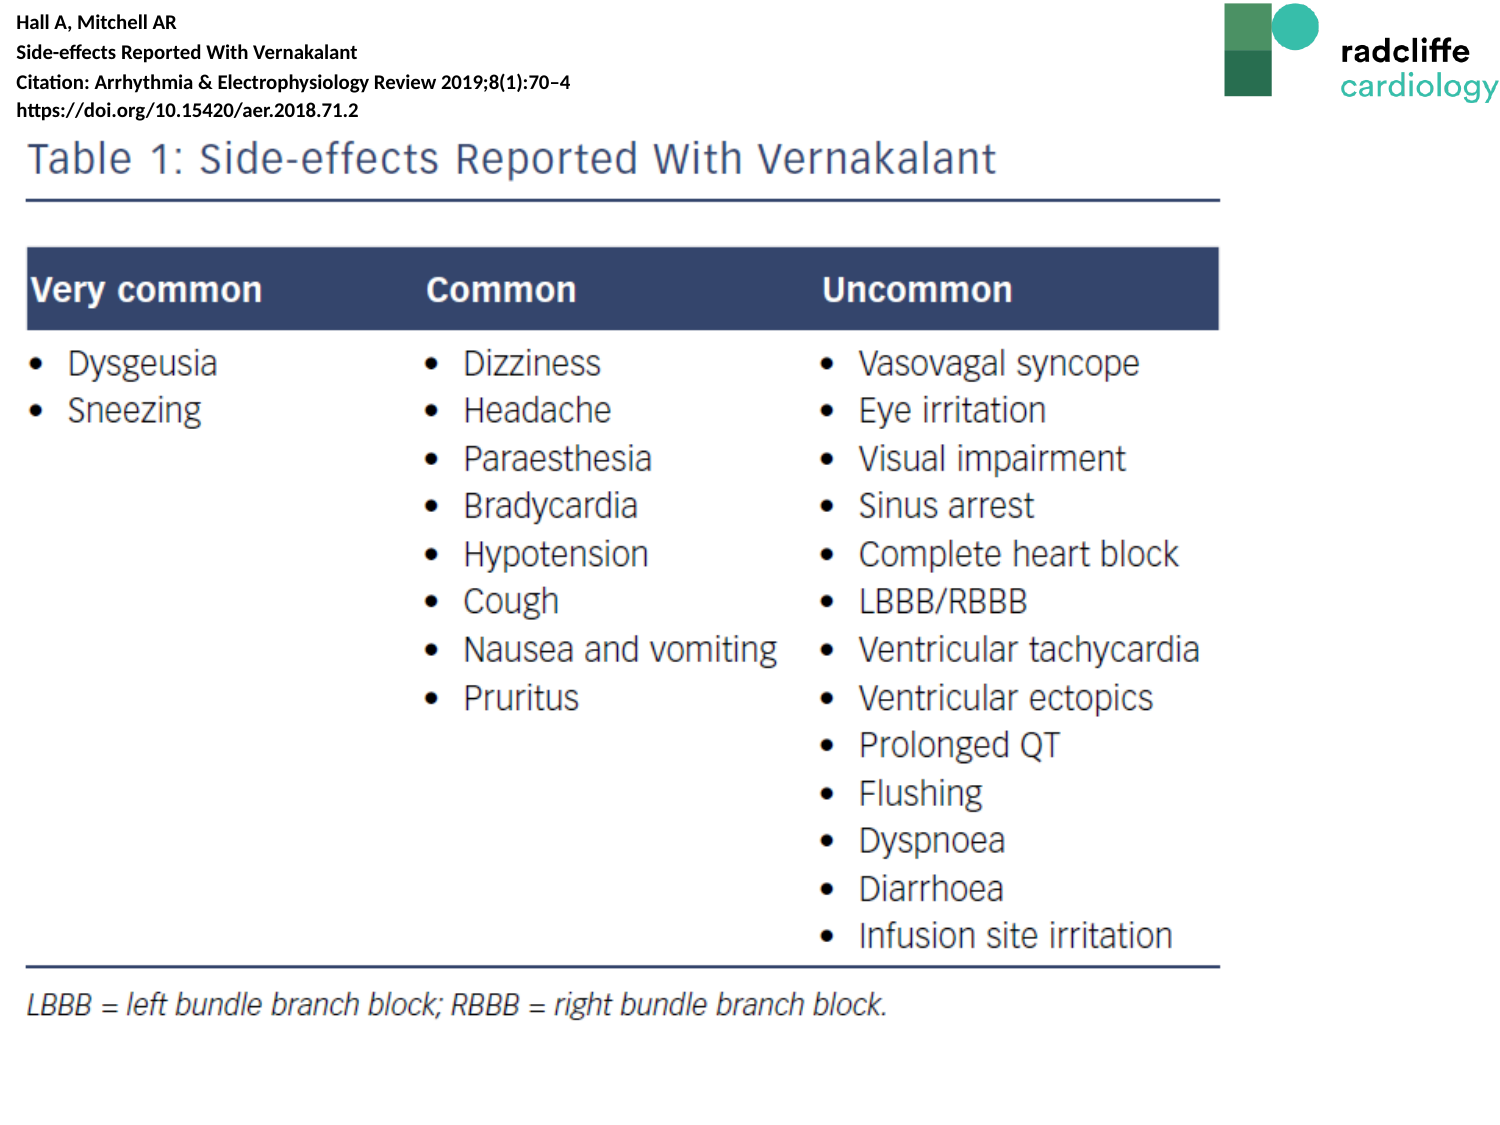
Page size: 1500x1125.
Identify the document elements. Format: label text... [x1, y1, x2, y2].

picture [1224, 1, 1499, 104]
picture [1, 124, 1248, 1040]
text_box Side-effects Reported With Vernakalant [1, 31, 1224, 60]
text_box Citation: Arrhythmia & Electrophysiology Review 2019;8(1):70–4 [1, 60, 1224, 89]
text_box Hall A, Mitchell AR [1, 1, 939, 31]
text_box https://doi.org/10.15420/aer.2018.71.2 [1, 89, 1500, 129]
